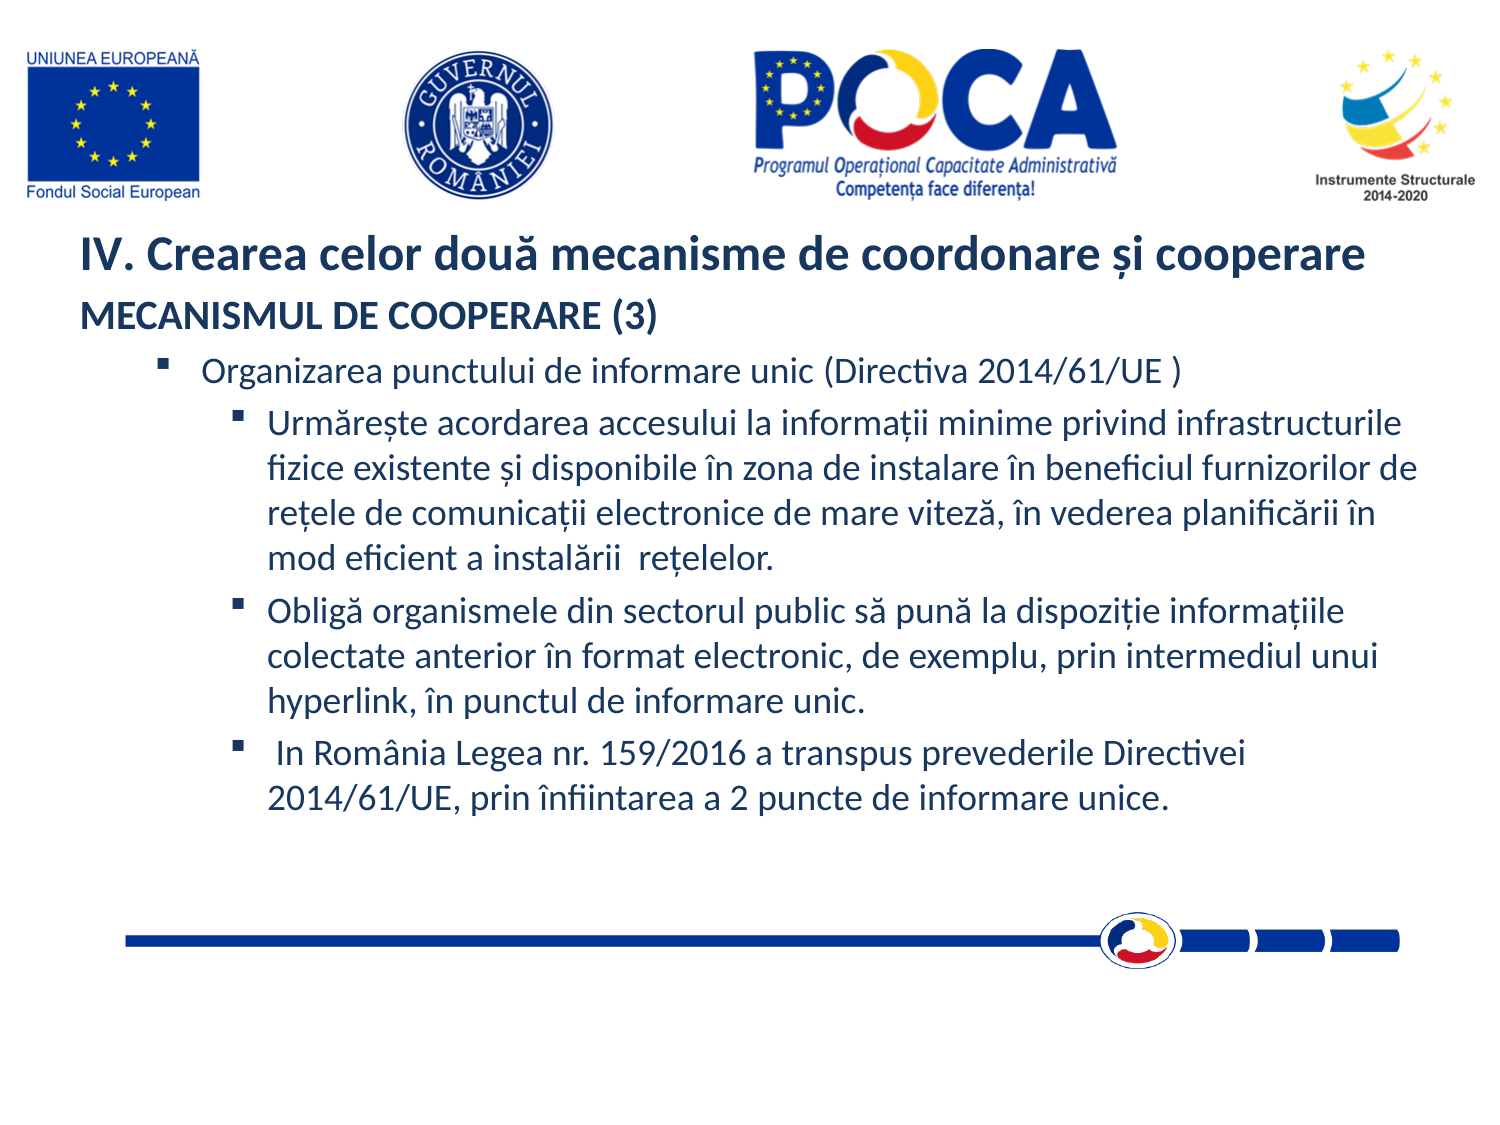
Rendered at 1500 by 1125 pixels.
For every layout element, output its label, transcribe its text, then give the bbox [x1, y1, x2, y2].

picture [24, 49, 1476, 202]
list IV. Crearea celor două mecanisme de coordonare și cooperare MECANISMUL DE COOPERARE (3) Organizarea punctului de informare unic (Directiva 2014/61/UE ) Urmărește acordarea accesului la informații minime privind infrastructurile fizice existente și disponibile în zona de instalare în beneficiul furnizorilor de rețele de comunicații electronice de mare viteză, în vederea planificării în mod eficient a instalării rețelelor. Obligă organismele din sectorul public să pună la dispoziție informațiile colectate anterior în format electronic, de exemplu, prin intermediul unui hyperlink, în punctul de informare unic. In România Legea nr. 159/2016 a transpus prevederile Directivei 2014/61/UE, prin înfiintarea a 2 puncte de informare unice. [64, 212, 1439, 955]
picture [124, 912, 1401, 970]
